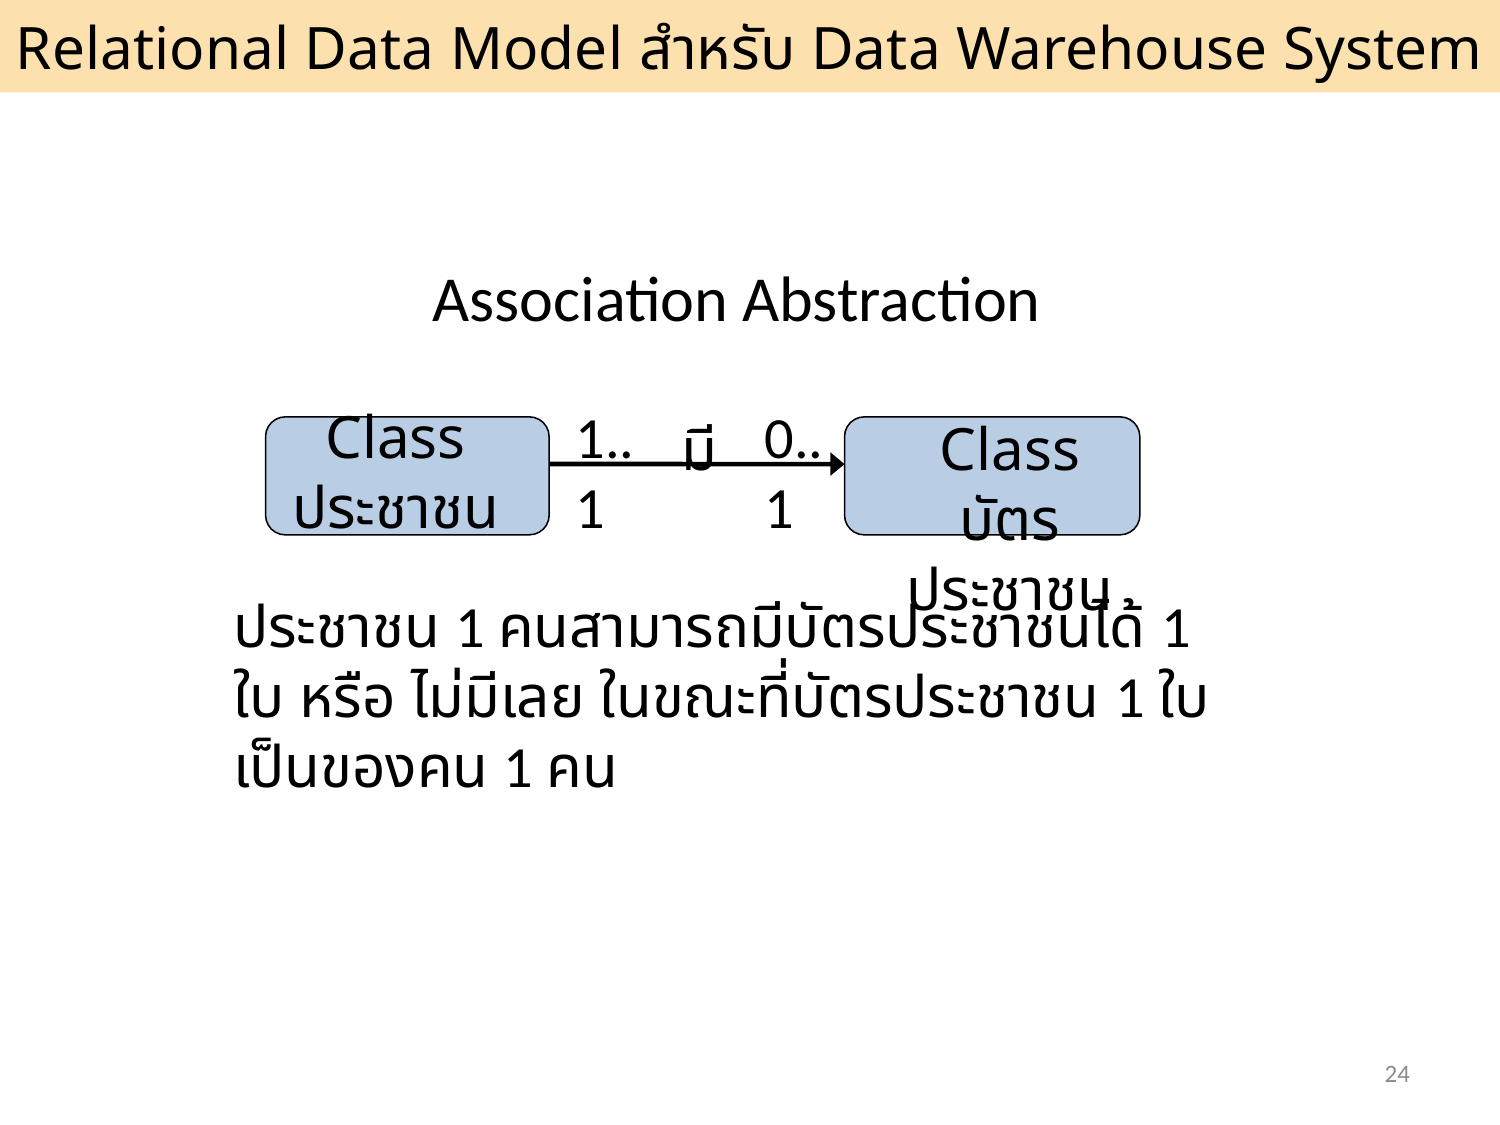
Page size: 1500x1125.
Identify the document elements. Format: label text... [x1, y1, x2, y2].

text_box ประชาชน 1 คนสามารถมีบัตรประชาชนได้ 1 ใบ หรือ ไม่มีเลย ในขณะที่บัตรประชาชน 1 ใบเป็นของคน 1 คน [218, 582, 1258, 807]
text_box มี [667, 404, 750, 490]
slide_number 24 [1074, 1042, 1425, 1103]
text_box [845, 416, 879, 535]
text_box 1..1 [560, 393, 656, 548]
text_box 0..1 [750, 393, 845, 548]
text_box Class ประชาชน [265, 393, 526, 548]
text_box Class บัตรประชาชน [879, 404, 1140, 582]
title Association Abstraction [62, 249, 1411, 343]
text_box [526, 416, 550, 535]
text_box Relational Data Model สำหรับ Data Warehouse System [0, 0, 1500, 93]
